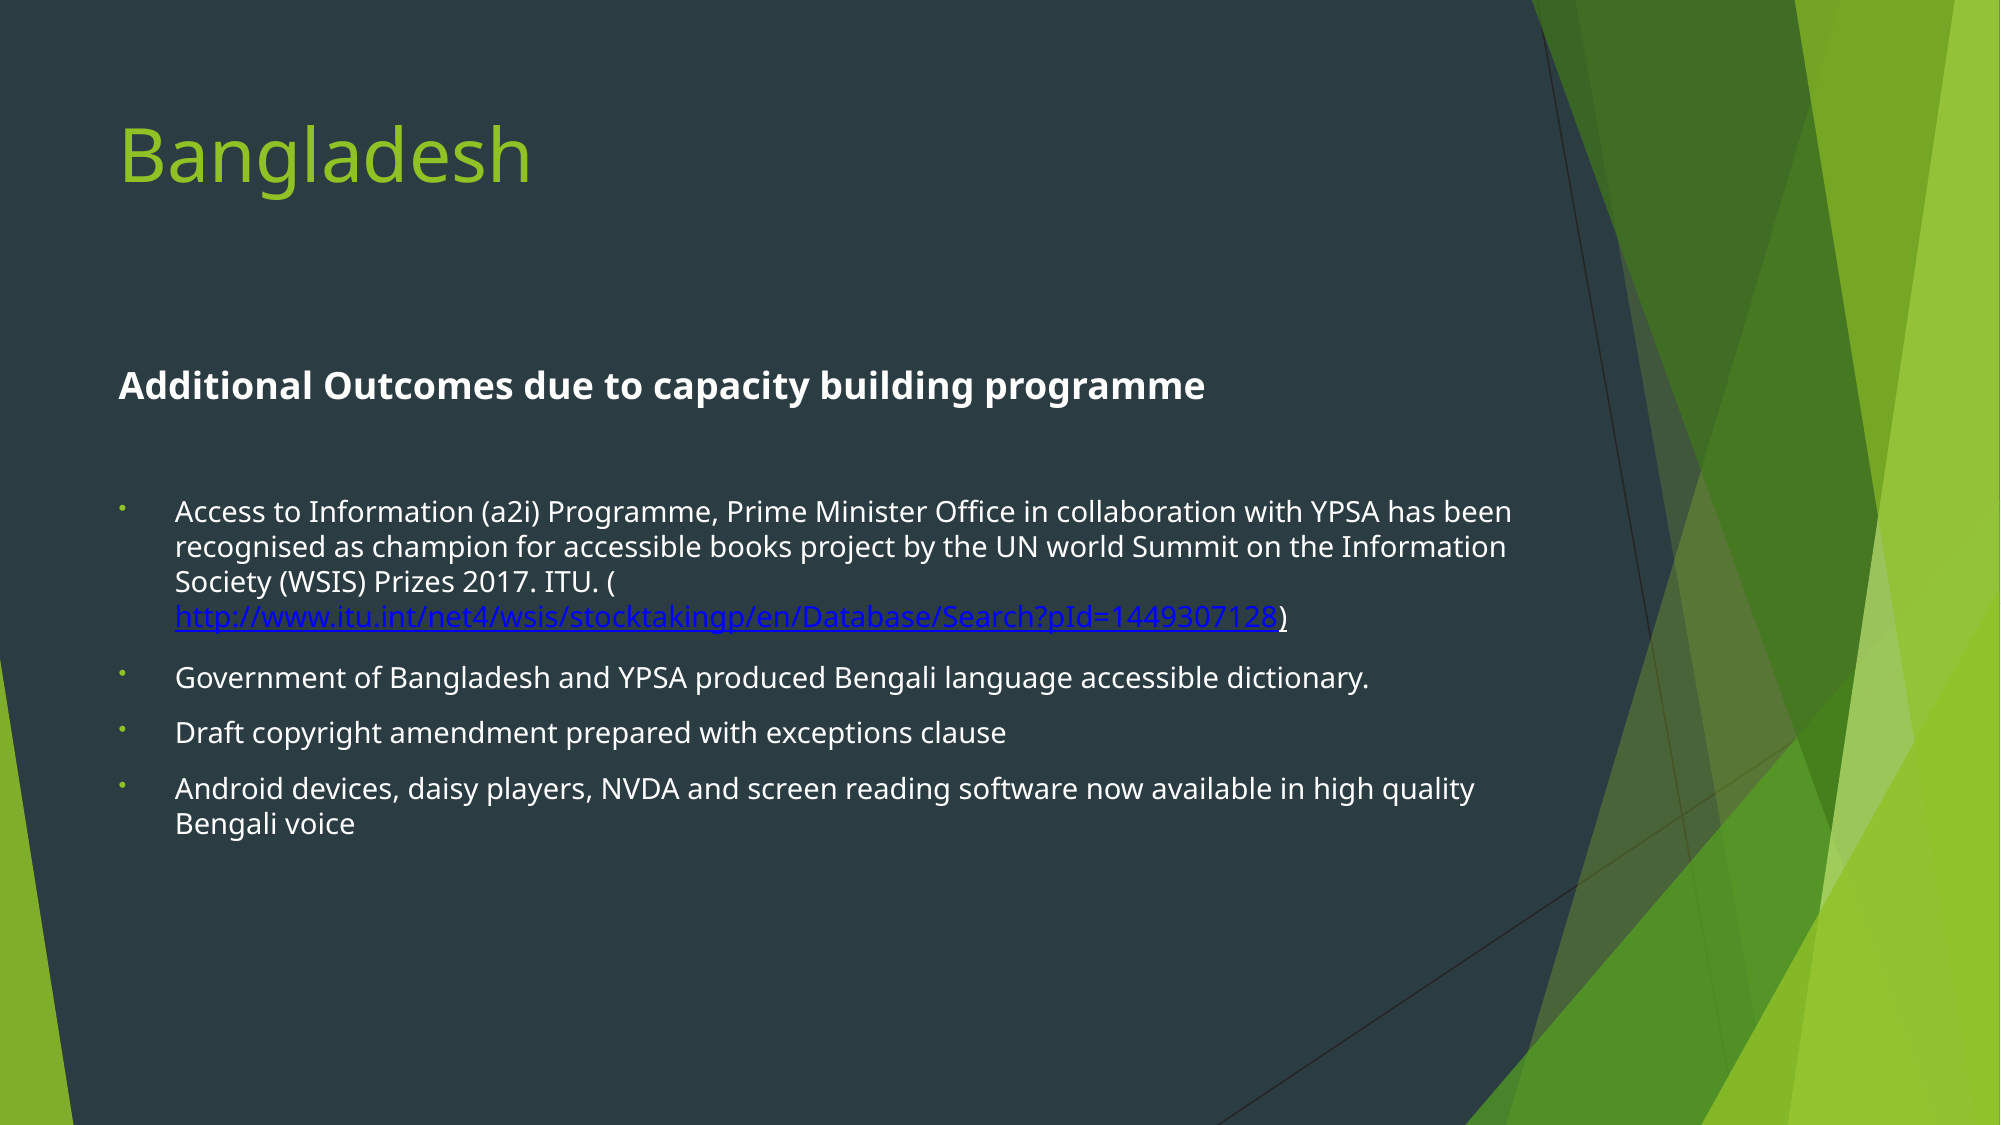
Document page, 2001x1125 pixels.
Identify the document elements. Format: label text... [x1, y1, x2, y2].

list Additional Outcomes due to capacity building programme Access to Information (a2i) Programme, Prime Minister Office in collaboration with YPSA has been recognised as champion for accessible books project by the UN world Summit on the Information Society (WSIS) Prizes 2017. ITU. (http://www.itu.int/net4/wsis/stocktakingp/en/Database/Search?pId=1449307128) Government of Bangladesh and YPSA produced Bengali language accessible dictionary. Draft copyright amendment prepared with exceptions clause Android devices, daisy players, NVDA and screen reading software now available in high quality Bengali voice [110, 353, 1522, 992]
title Bangladesh [110, 99, 1522, 318]
